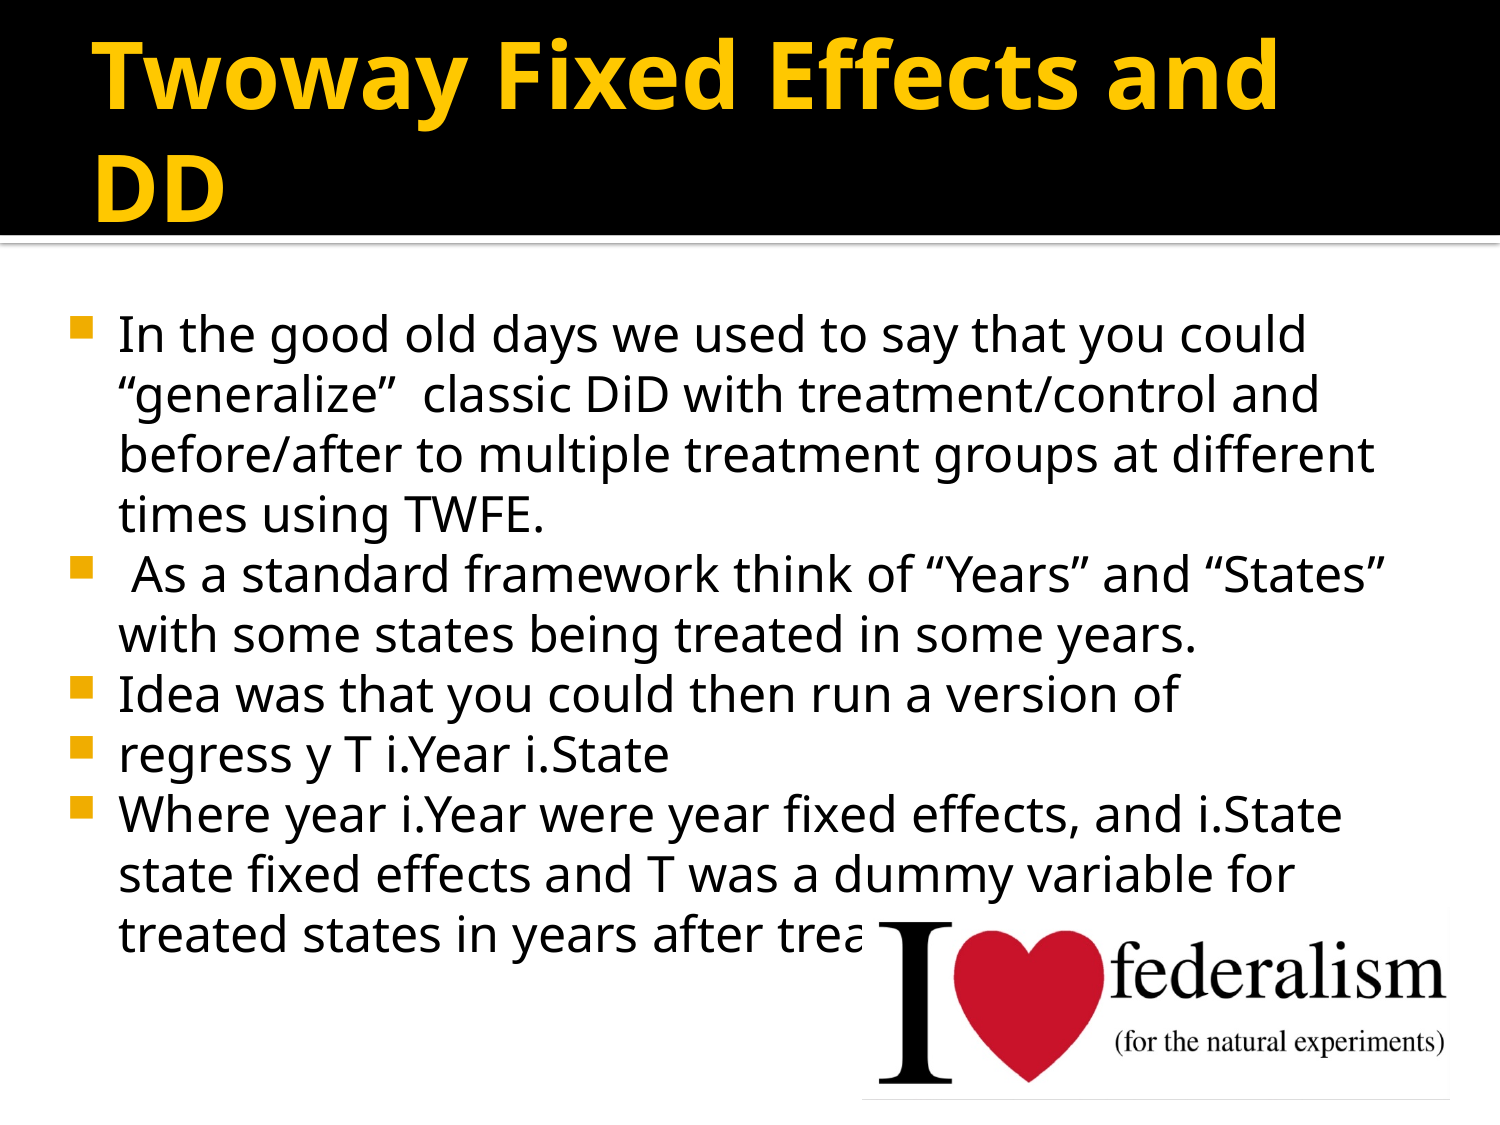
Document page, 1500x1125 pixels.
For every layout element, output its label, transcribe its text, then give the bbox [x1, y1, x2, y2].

title Twoway Fixed Effects and DD [75, 25, 1425, 231]
picture [862, 907, 1450, 1100]
list In the good old days we used to say that you could “generalize” classic DiD with treatment/control and before/after to multiple treatment groups at different times using TWFE. As a standard framework think of “Years” and “States” with some states being treated in some years. Idea was that you could then run a version of regress y T i.Year i.State Where year i.Year were year fixed effects, and i.State state fixed effects and T was a dummy variable for treated states in years after treatment [37, 287, 1413, 650]
